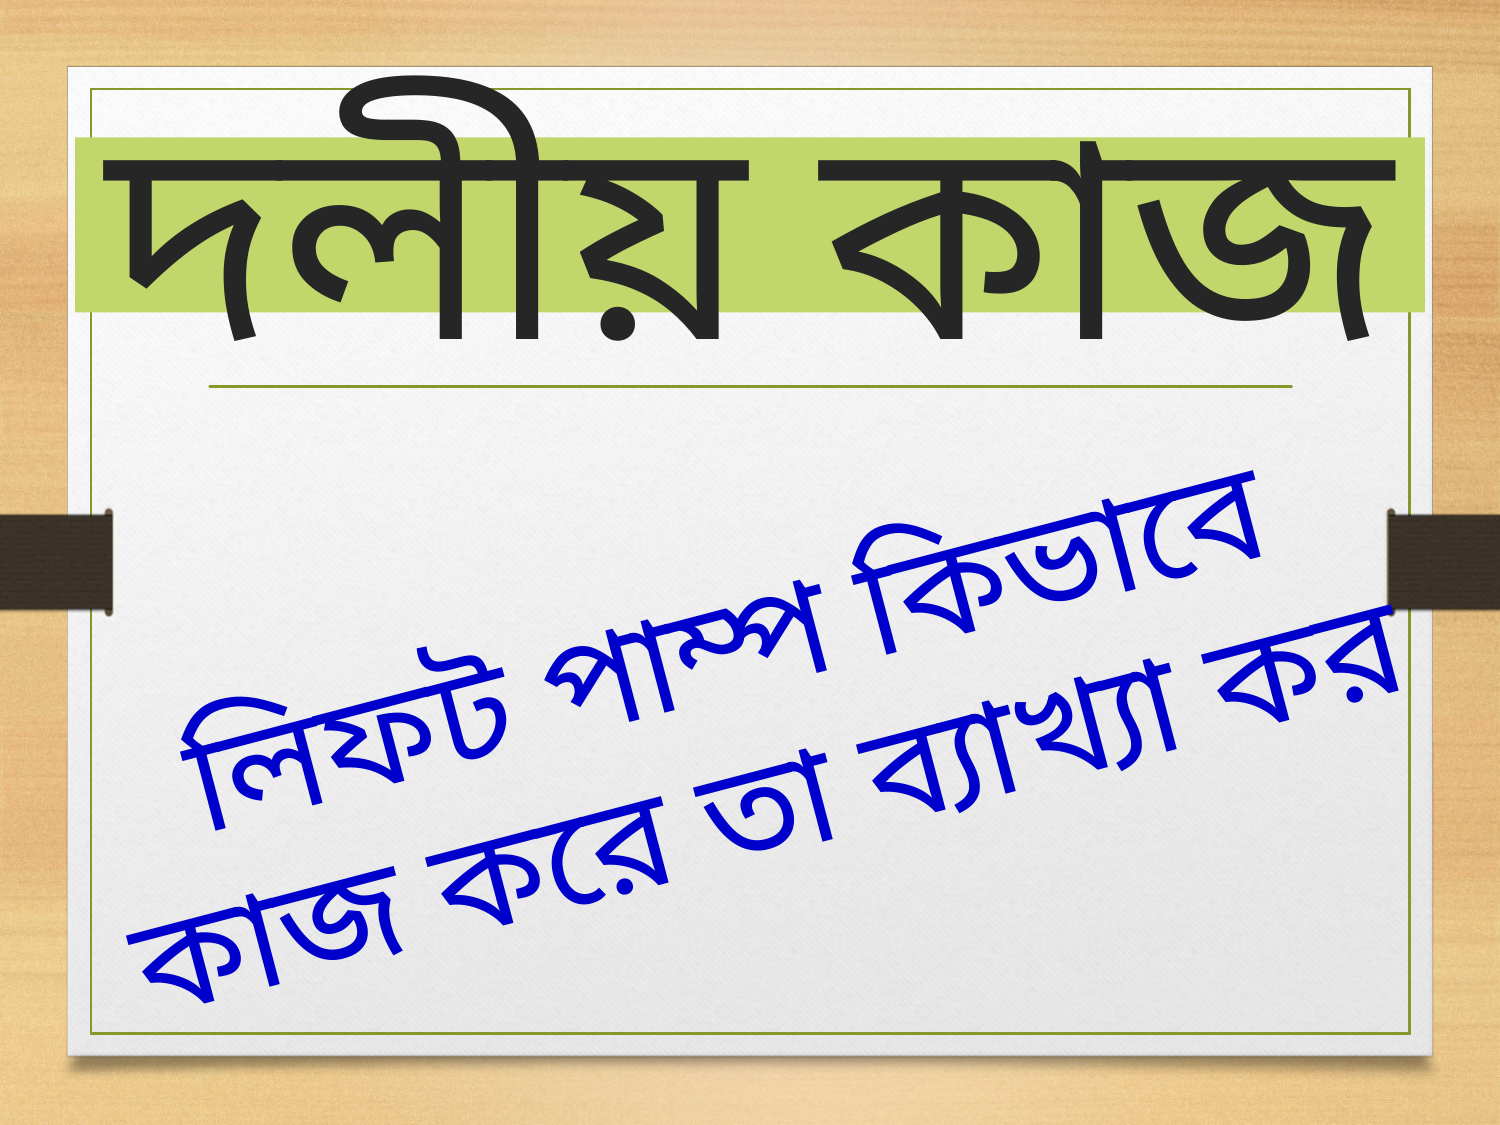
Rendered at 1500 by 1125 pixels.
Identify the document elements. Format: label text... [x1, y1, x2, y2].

picture [0, 0, 1500, 1125]
text_box লিফট পাম্প কিভাবে কাজ করে তা ব্যাখ্যা কর [14, 362, 1500, 1068]
picture [241, 724, 1408, 1032]
title দলীয় কাজ [75, 137, 1425, 313]
picture [92, 90, 1408, 137]
